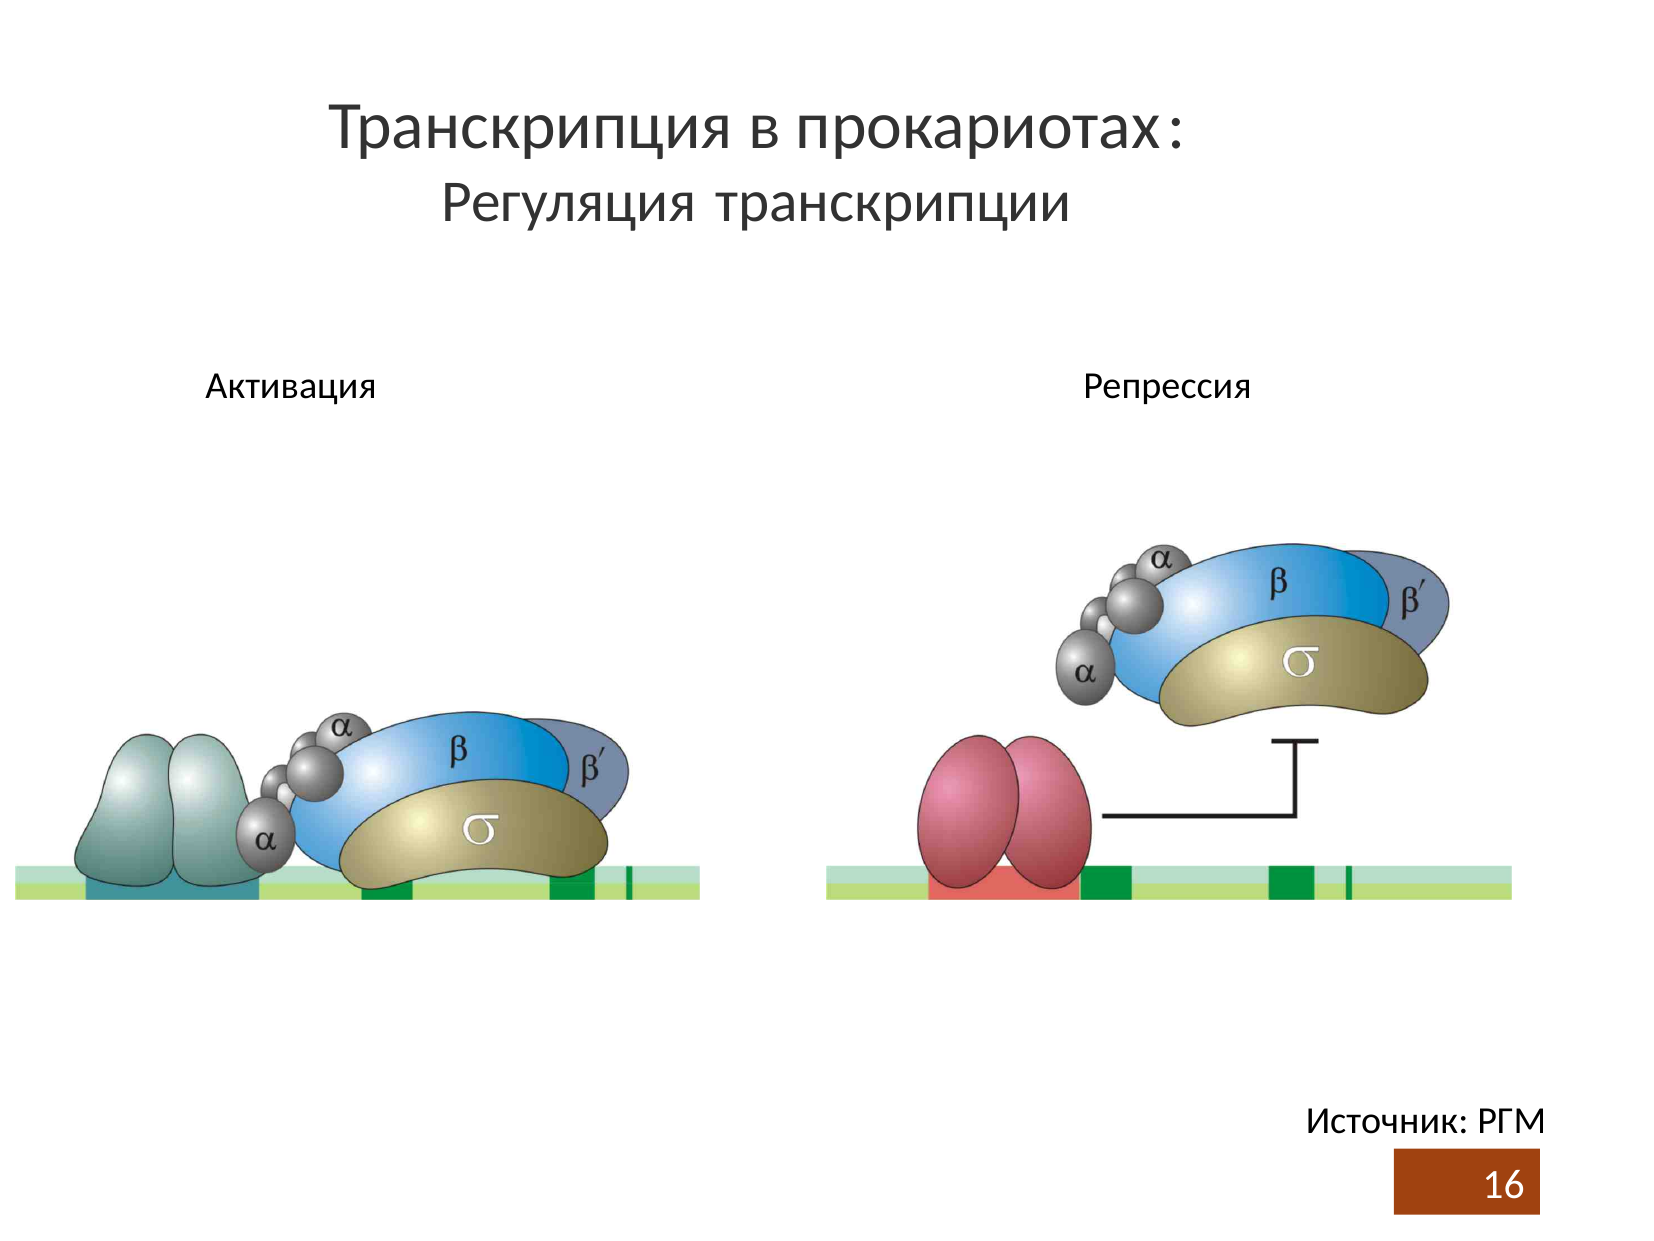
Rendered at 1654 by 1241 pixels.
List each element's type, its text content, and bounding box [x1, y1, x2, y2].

picture [15, 711, 700, 900]
text_box Репрессия [1068, 352, 1349, 414]
text_box Транскрипция в прокариотах : Регуляция транскрипции [313, 73, 1201, 241]
text_box Источник: РГМ [1291, 1087, 1624, 1148]
slide_number 16 [1393, 1148, 1540, 1215]
picture [826, 543, 1512, 900]
text_box Активация [190, 352, 484, 414]
